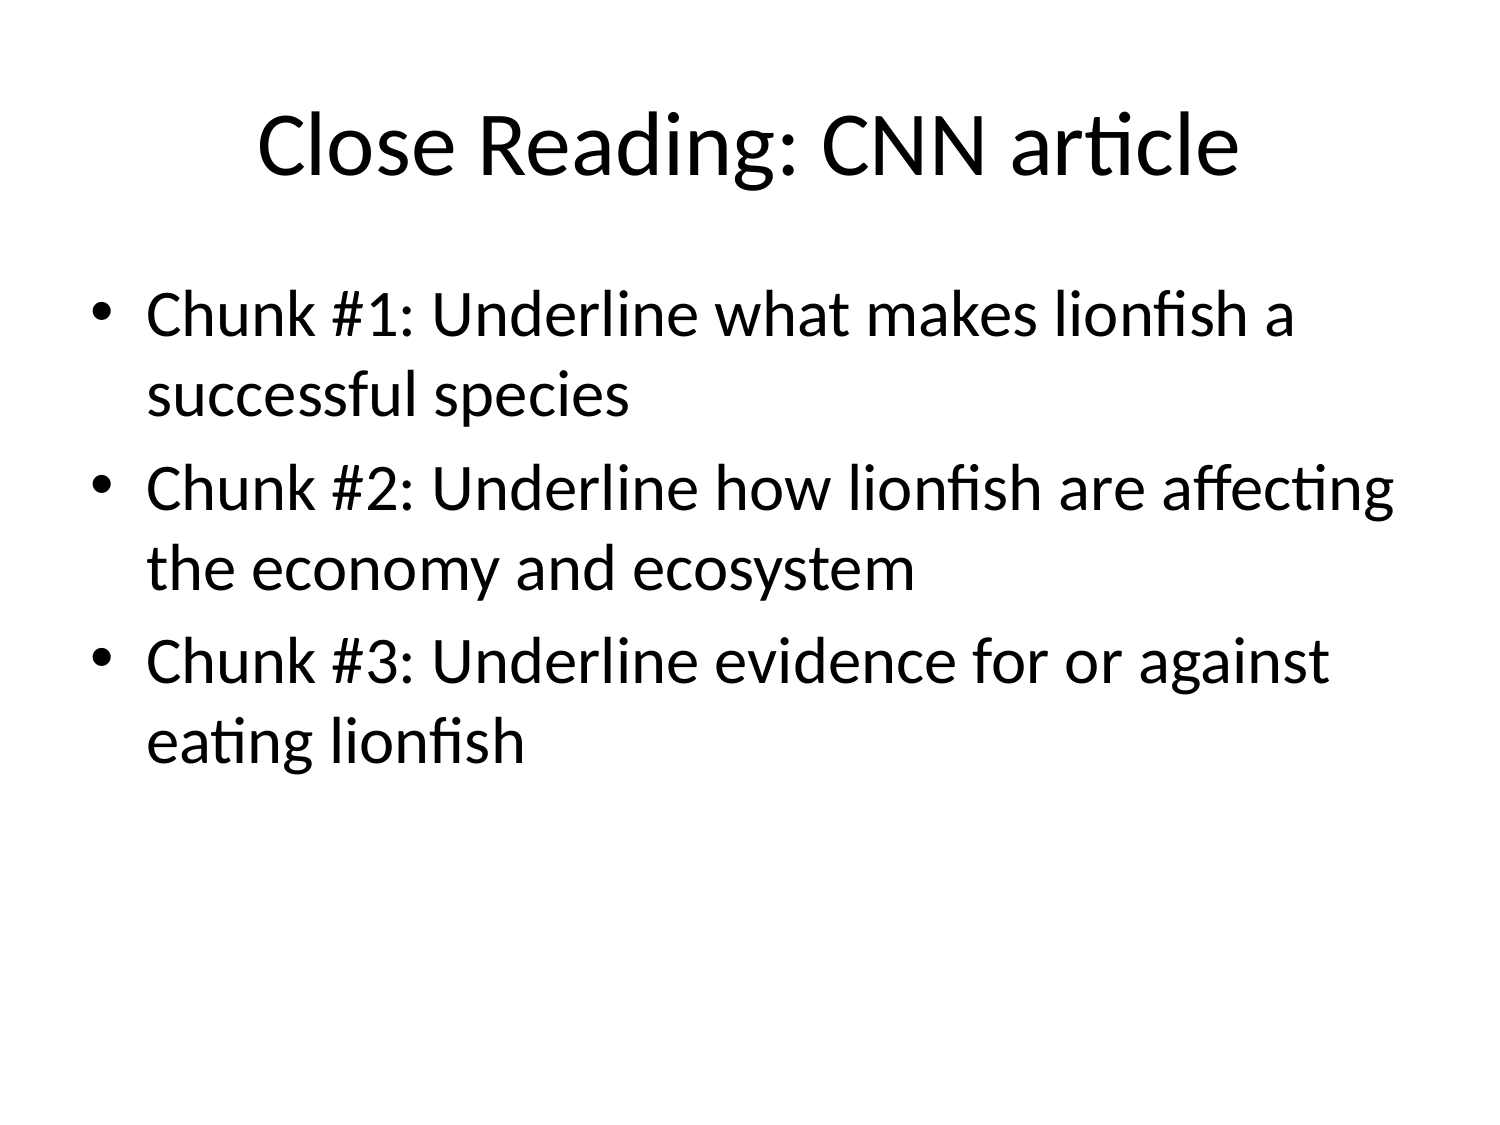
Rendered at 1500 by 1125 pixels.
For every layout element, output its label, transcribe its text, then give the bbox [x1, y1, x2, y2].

title Close Reading: CNN article [75, 45, 1425, 233]
list Chunk #1: Underline what makes lionfish a successful species Chunk #2: Underline how lionfish are affecting the economy and ecosystem Chunk #3: Underline evidence for or against eating lionfish [75, 262, 1425, 1005]
